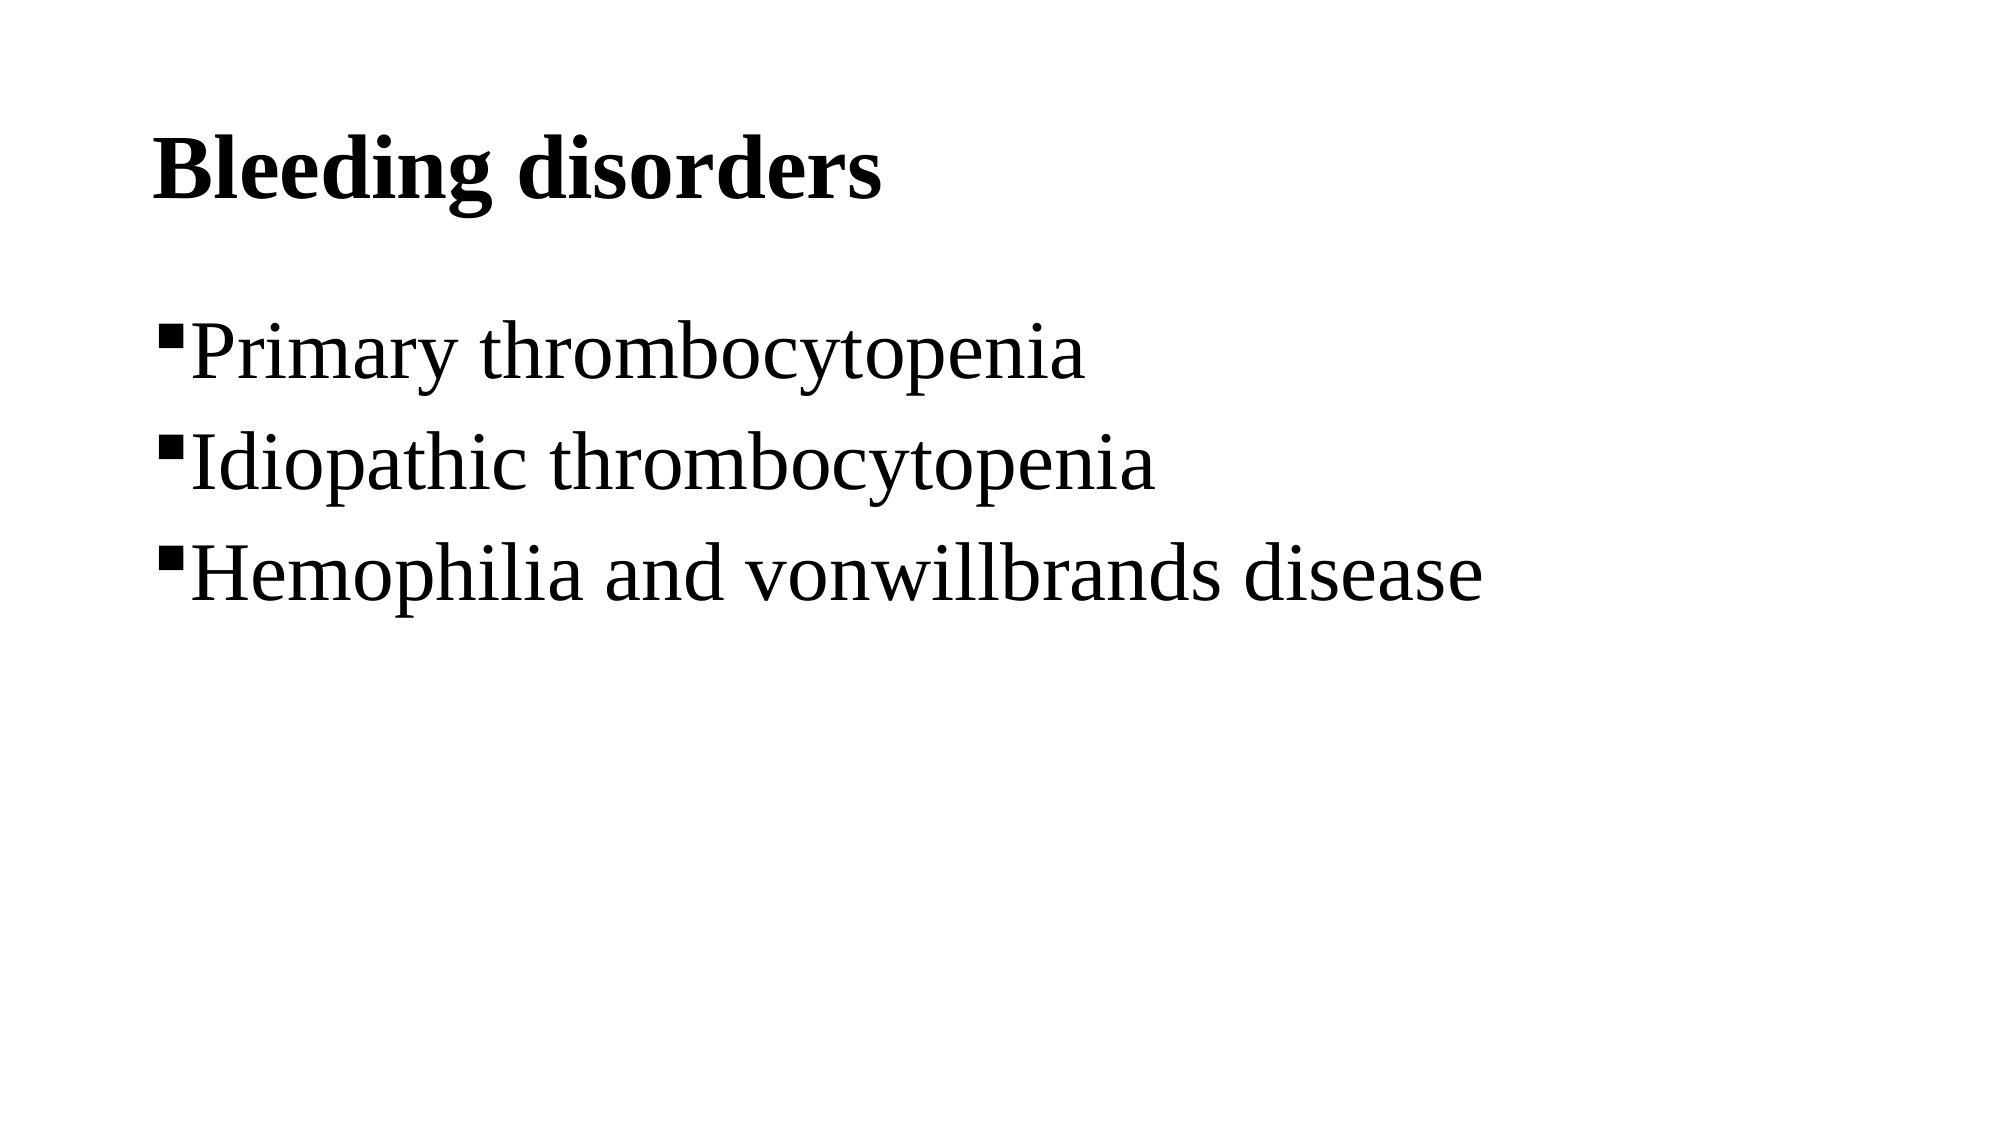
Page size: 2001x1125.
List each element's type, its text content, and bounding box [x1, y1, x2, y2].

title Bleeding disorders [137, 59, 1863, 278]
list Primary thrombocytopenia Idiopathic thrombocytopenia Hemophilia and vonwillbrands disease [137, 299, 1863, 1014]
